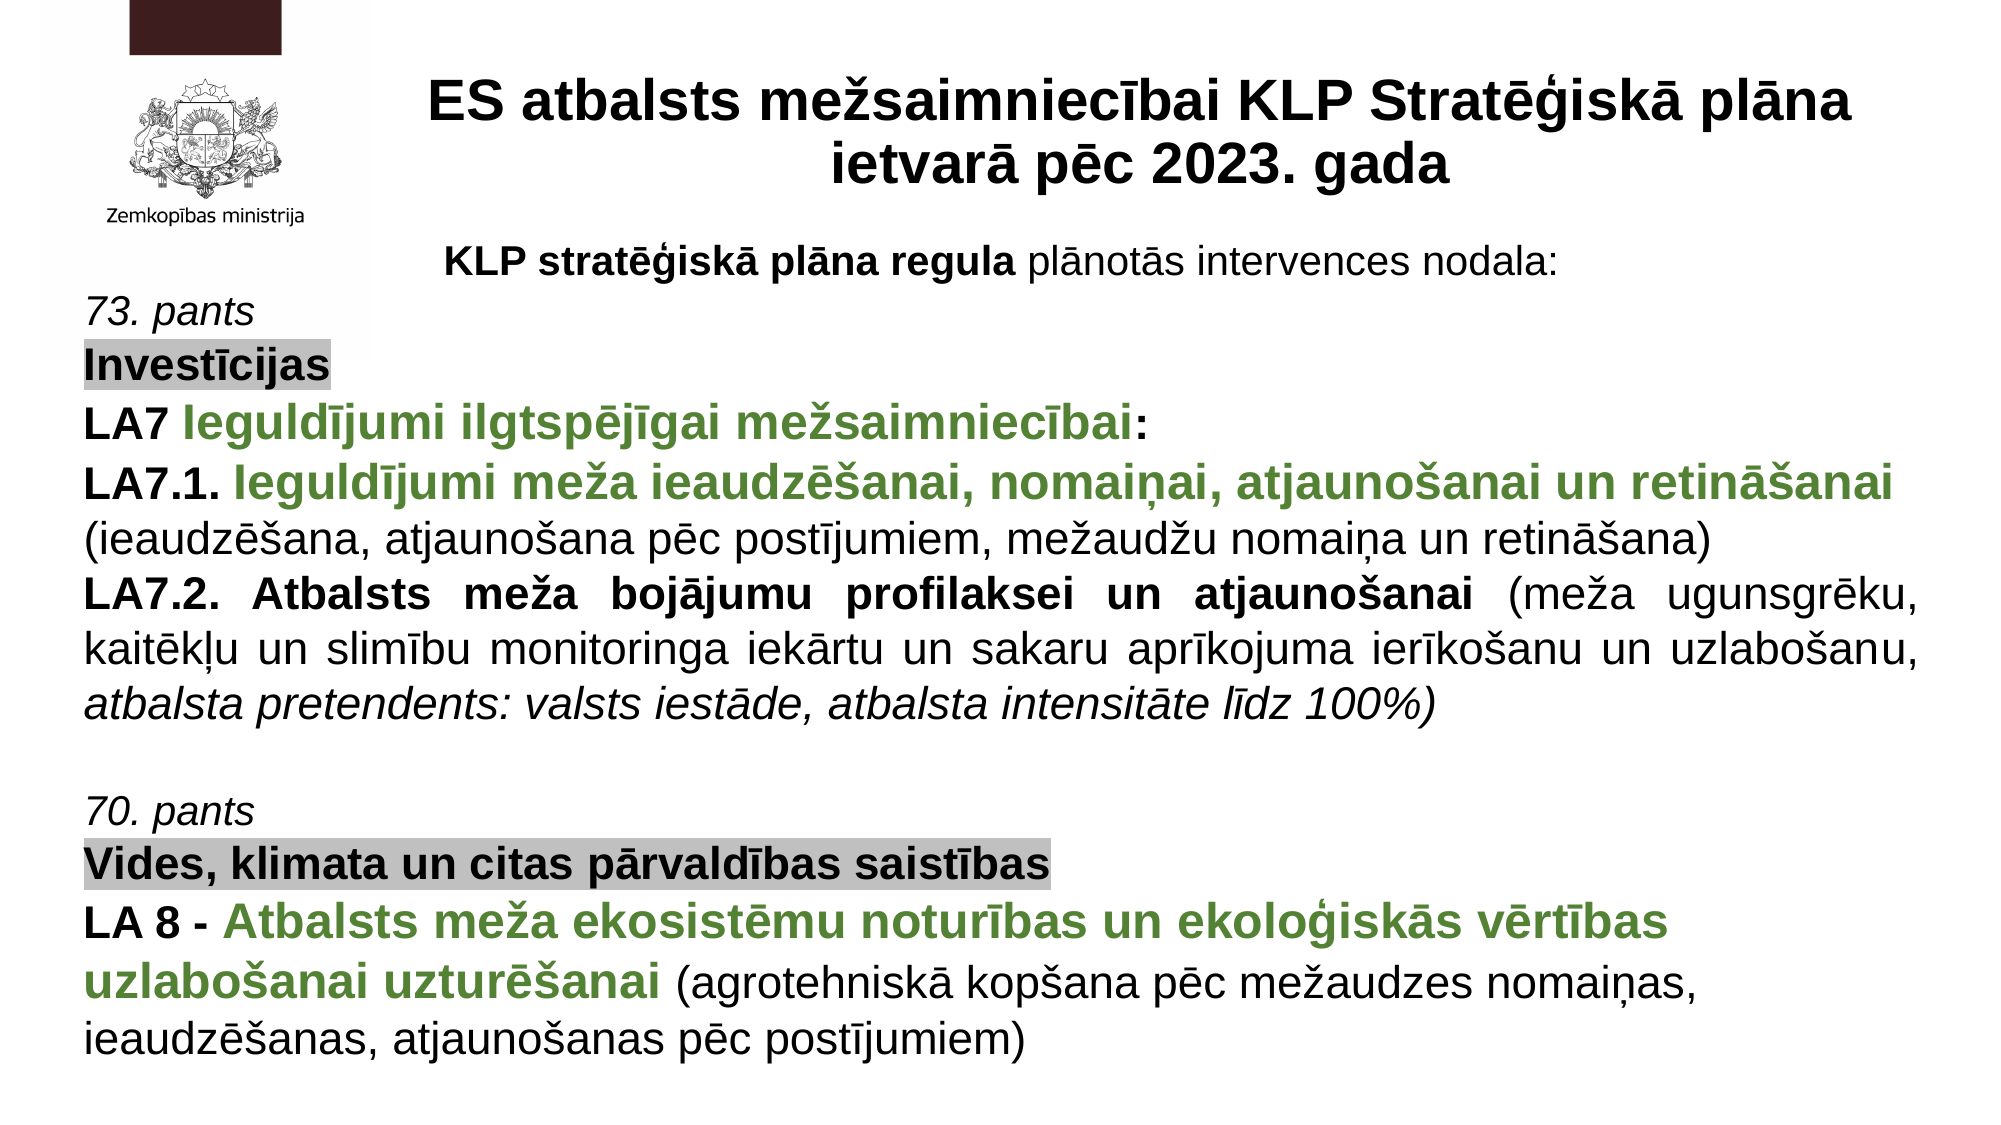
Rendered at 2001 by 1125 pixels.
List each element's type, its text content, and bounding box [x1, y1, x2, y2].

title ES atbalsts mežsaimniecībai KLP Stratēģiskā plāna ietvarā pēc 2023. gada [381, 62, 1900, 207]
list KLP stratēģiskā plāna regula plānotās intervences nodala: 73. pants Investīcijas LA7 Ieguldījumi ilgtspējīgai mežsaimniecībai: LA7.1. Ieguldījumi meža ieaudzēšanai, nomaiņai, atjaunošanai un retināšanai (ieaudzēšana, atjaunošana pēc postījumiem, mežaudžu nomaiņa un retināšana) LA7.2. Atbalsts meža bojājumu profilaksei un atjaunošanai (meža ugunsgrēku, kaitēkļu un slimību monitoringa iekārtu un sakaru aprīkojuma ierīkošanu un uzlabošanu, atbalsta pretendents: valsts iestāde, atbalsta intensitāte līdz 100%) 70. pants Vides, klimata un citas pārvaldības saistības LA 8 - Atbalsts meža ekosistēmu noturības un ekoloģiskās vērtības uzlabošanai uzturēšanai (agrotehniskā kopšana pēc mežaudzes nomaiņas, ieaudzēšanas, atjaunošanas pēc postījumiem) [68, 226, 1935, 1063]
picture [41, 0, 370, 360]
